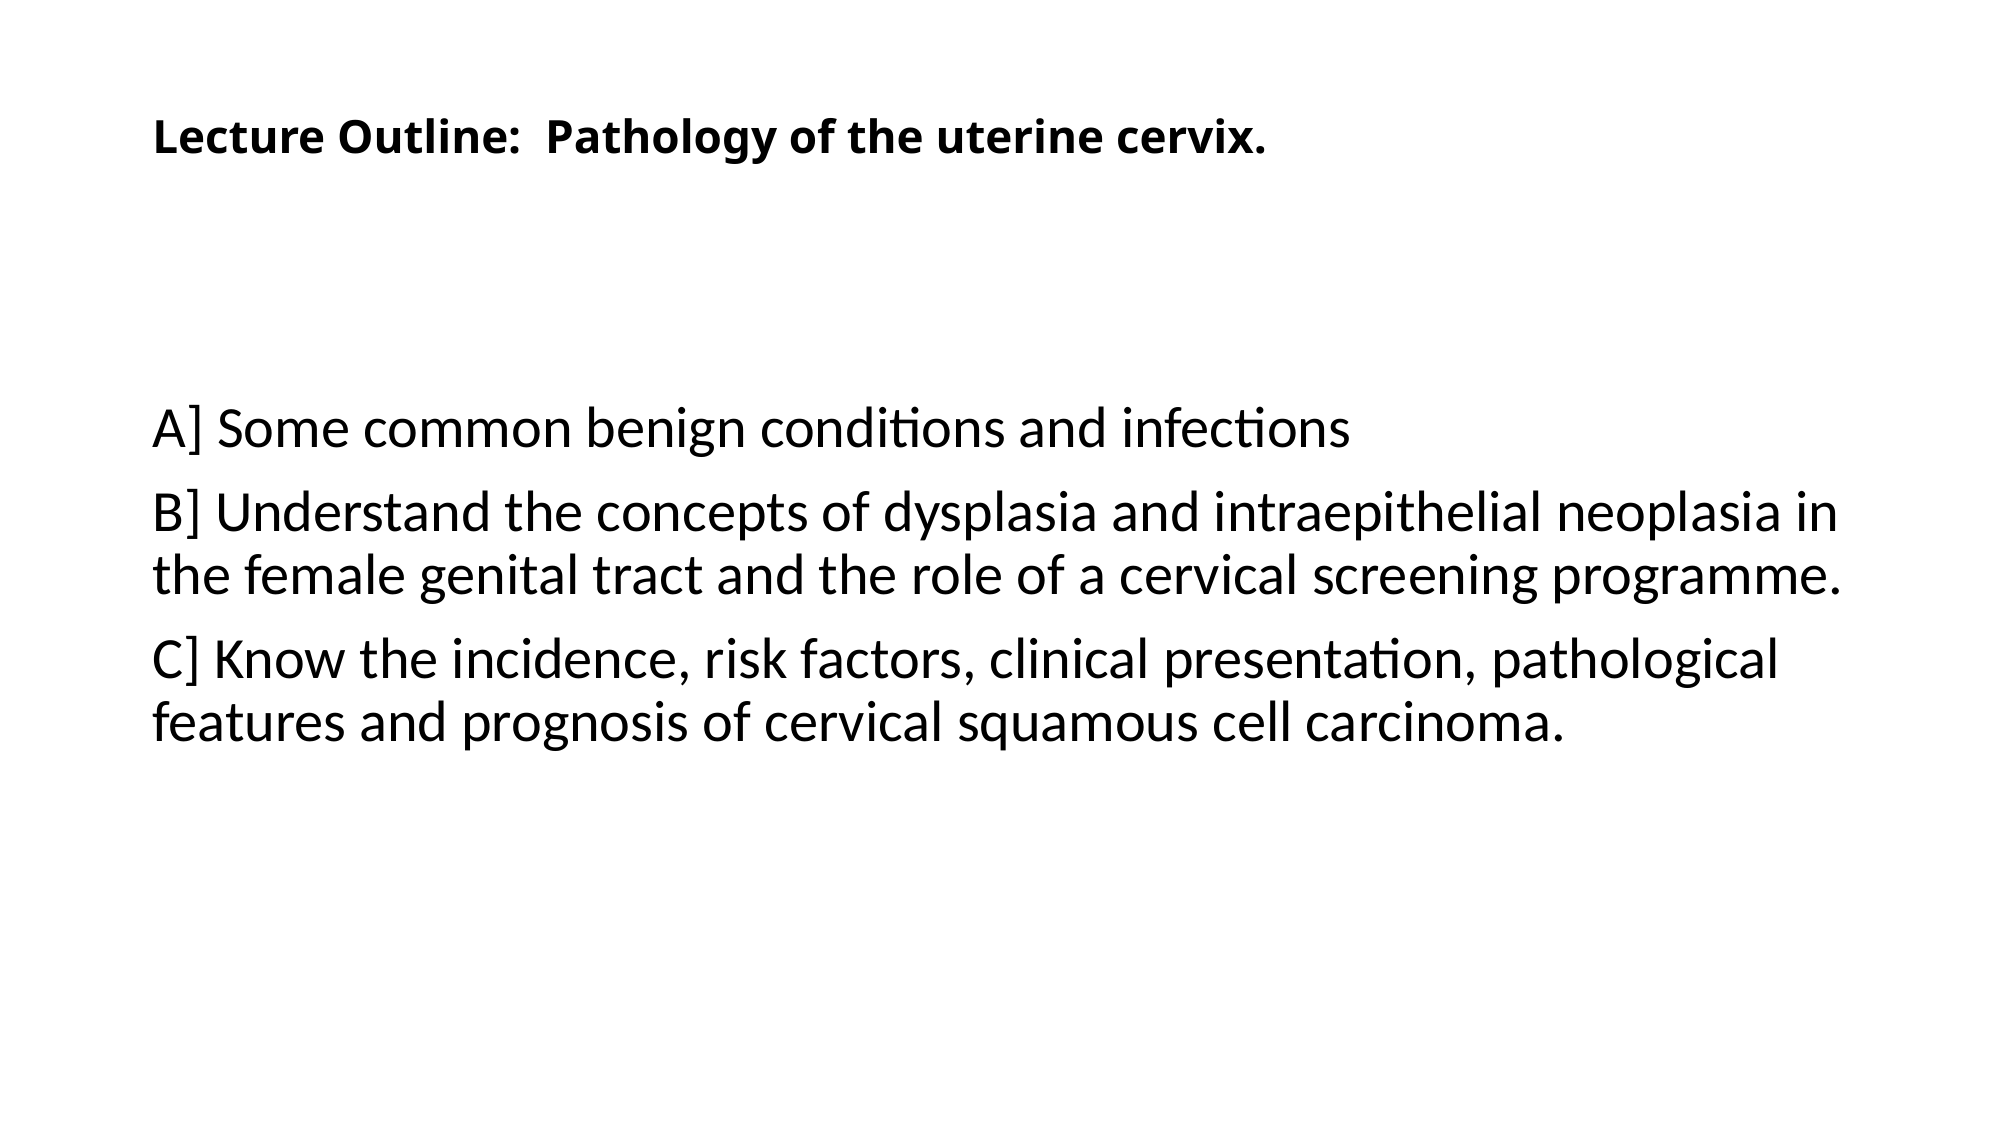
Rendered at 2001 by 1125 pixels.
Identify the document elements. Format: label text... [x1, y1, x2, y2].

list A] Some common benign conditions and infections B] Understand the concepts of dysplasia and intraepithelial neoplasia in the female genital tract and the role of a cervical screening programme. C] Know the incidence, risk factors, clinical presentation, pathological features and prognosis of cervical squamous cell carcinoma. [137, 299, 1863, 1014]
title Lecture Outline: Pathology of the uterine cervix. [137, 59, 1863, 278]
